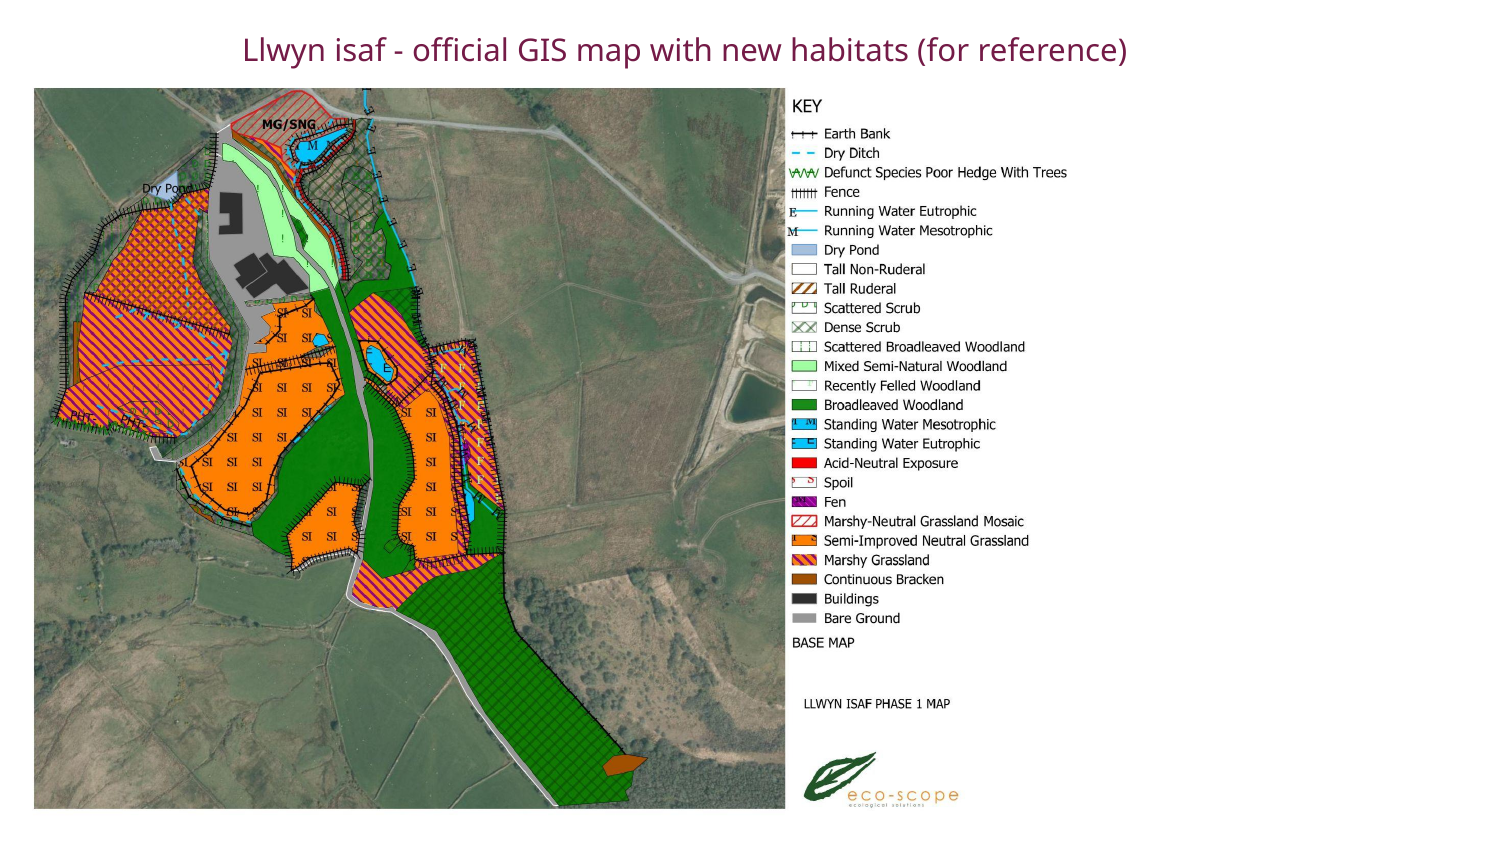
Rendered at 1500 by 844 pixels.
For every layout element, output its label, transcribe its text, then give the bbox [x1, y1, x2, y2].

picture [24, 79, 1071, 819]
subtitle Llwyn isaf - official GIS map with new habitats (for reference) [227, 14, 1273, 92]
